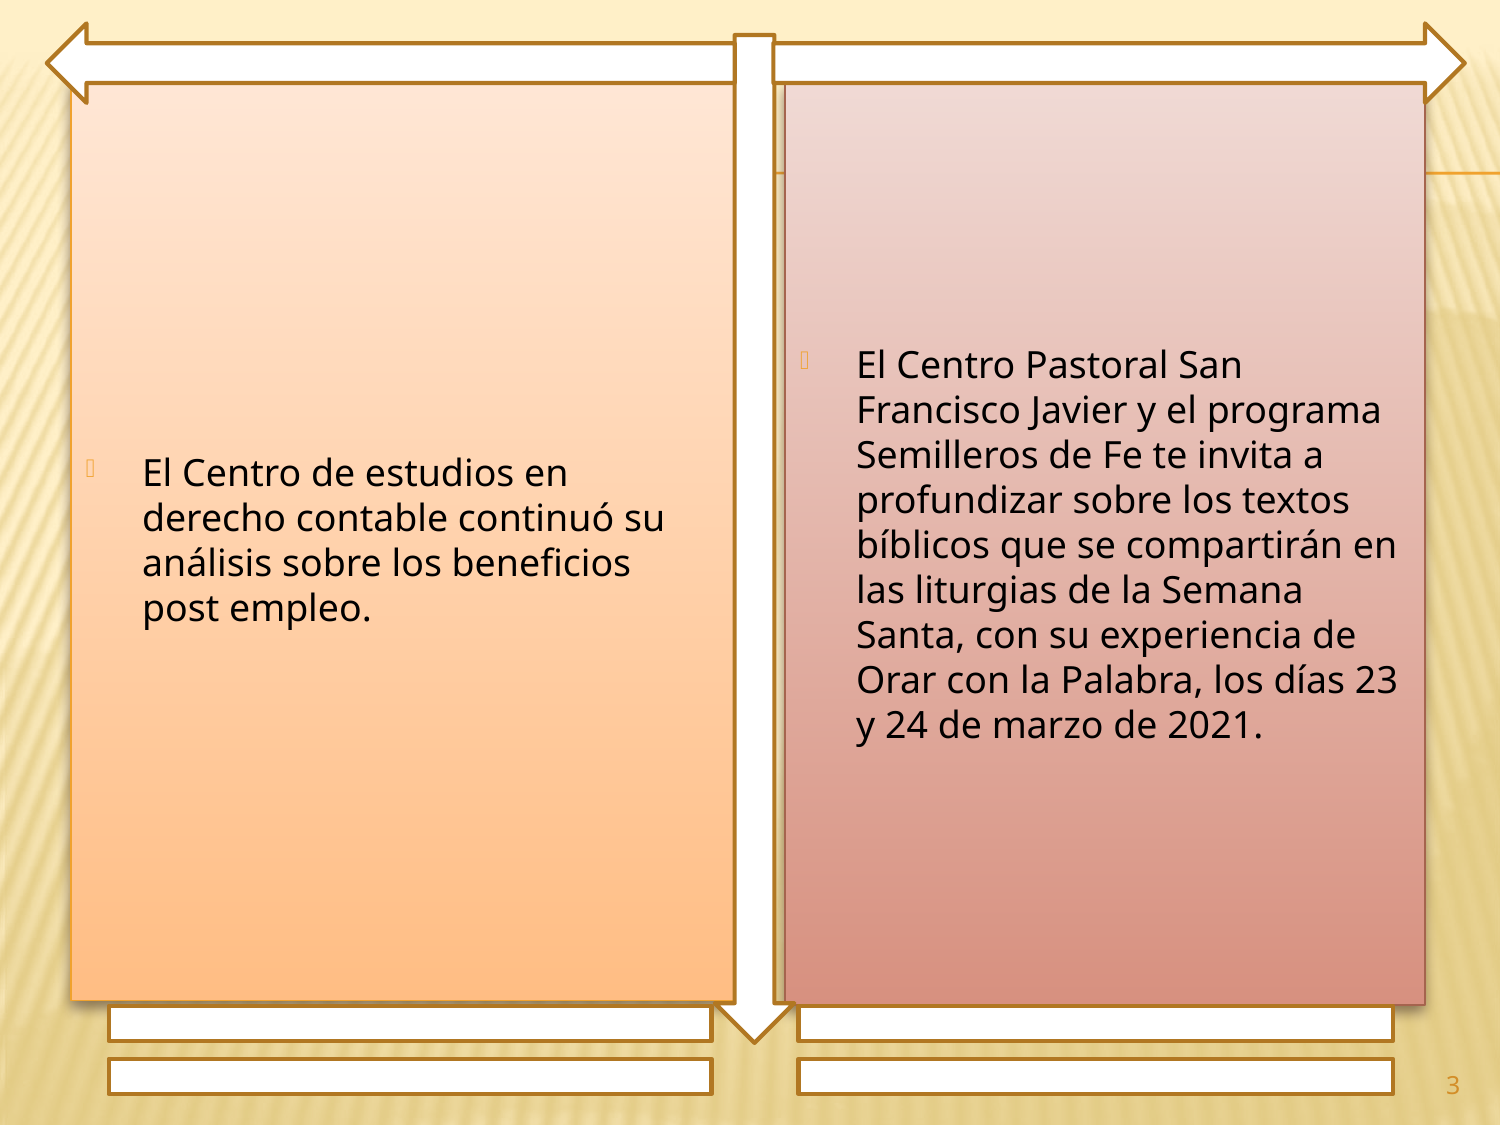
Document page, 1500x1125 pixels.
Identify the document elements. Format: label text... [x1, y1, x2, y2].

text_box [107, 1057, 714, 1096]
text_box [771, 21, 1467, 105]
list El Centro de estudios en derecho contable continuó su análisis sobre los beneficios post empleo. [70, 86, 732, 1001]
text_box [796, 1004, 1395, 1043]
text_box [796, 1057, 1395, 1096]
list El Centro Pastoral San Francisco Javier y el programa Semilleros de Fe te invita a profundizar sobre los textos bíblicos que se compartirán en las liturgias de la Semana Santa, con su experiencia de Orar con la Palabra, los días 23 y 24 de marzo de 2021. [784, 86, 1426, 1006]
slide_number 3 [1350, 1062, 1475, 1103]
text_box [44, 21, 737, 105]
text_box [107, 1004, 714, 1043]
text_box [712, 32, 797, 1046]
